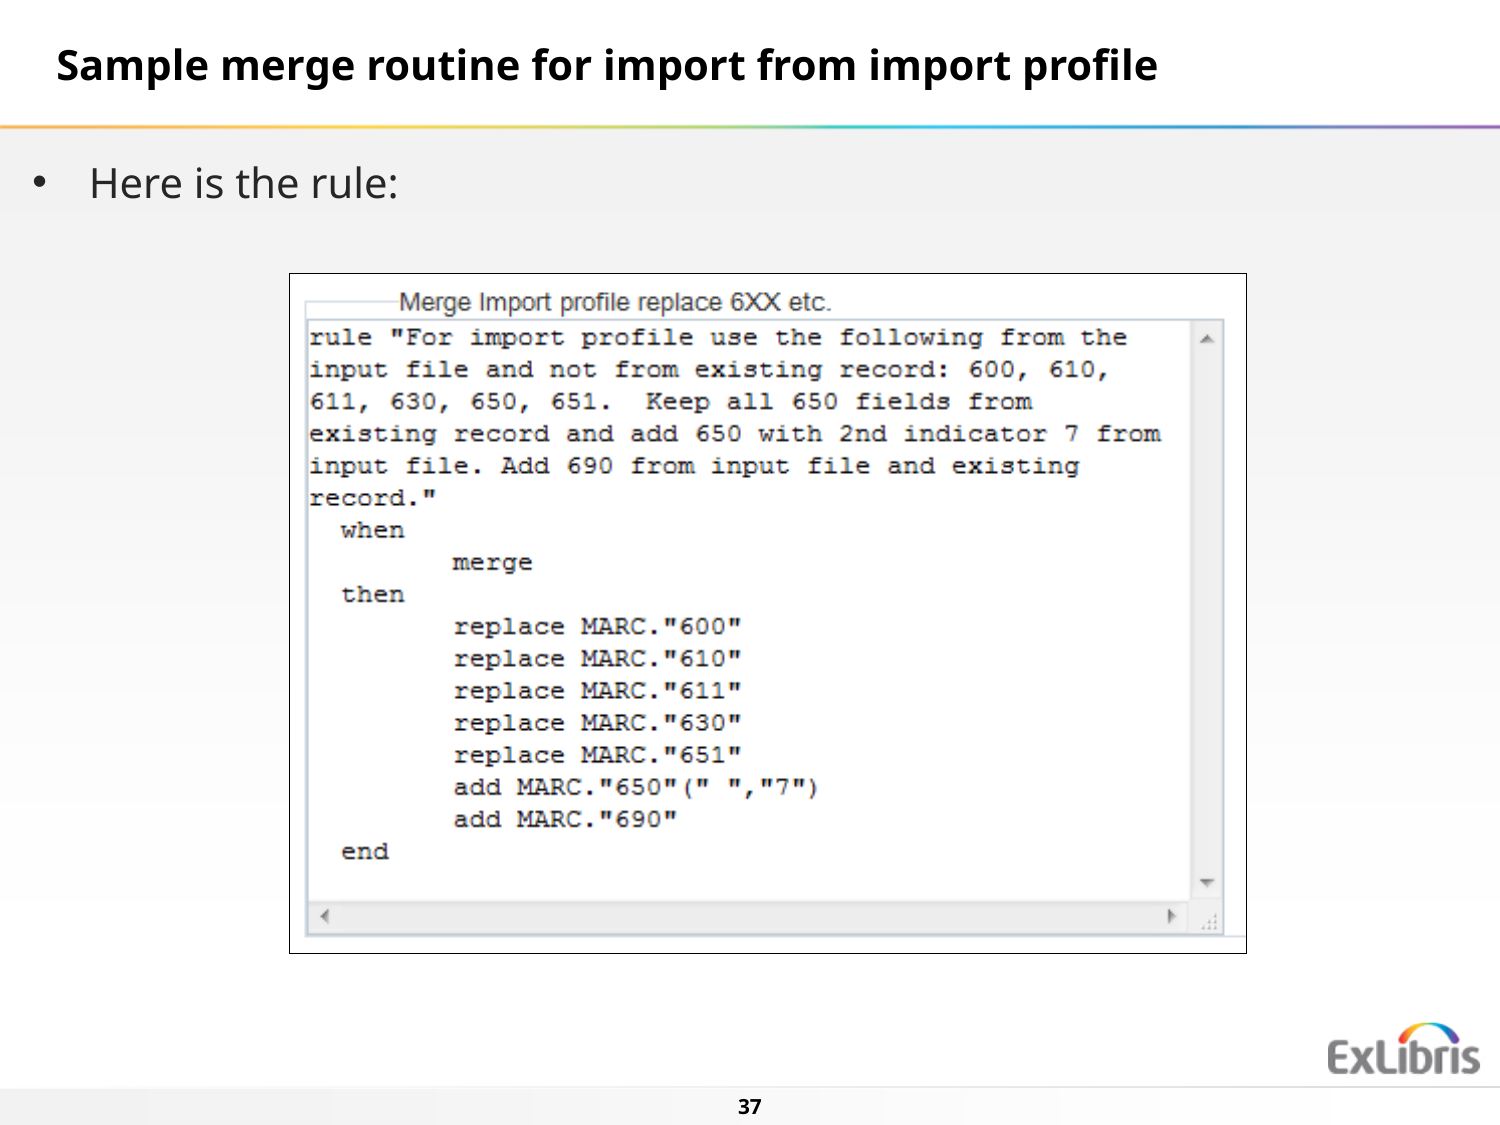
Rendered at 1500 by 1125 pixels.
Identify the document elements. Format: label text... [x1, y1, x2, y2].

picture [0, 0, 1500, 1125]
text_box Sample merge routine for import from import profile [41, 19, 1447, 108]
list Here is the rule: [17, 149, 1471, 232]
